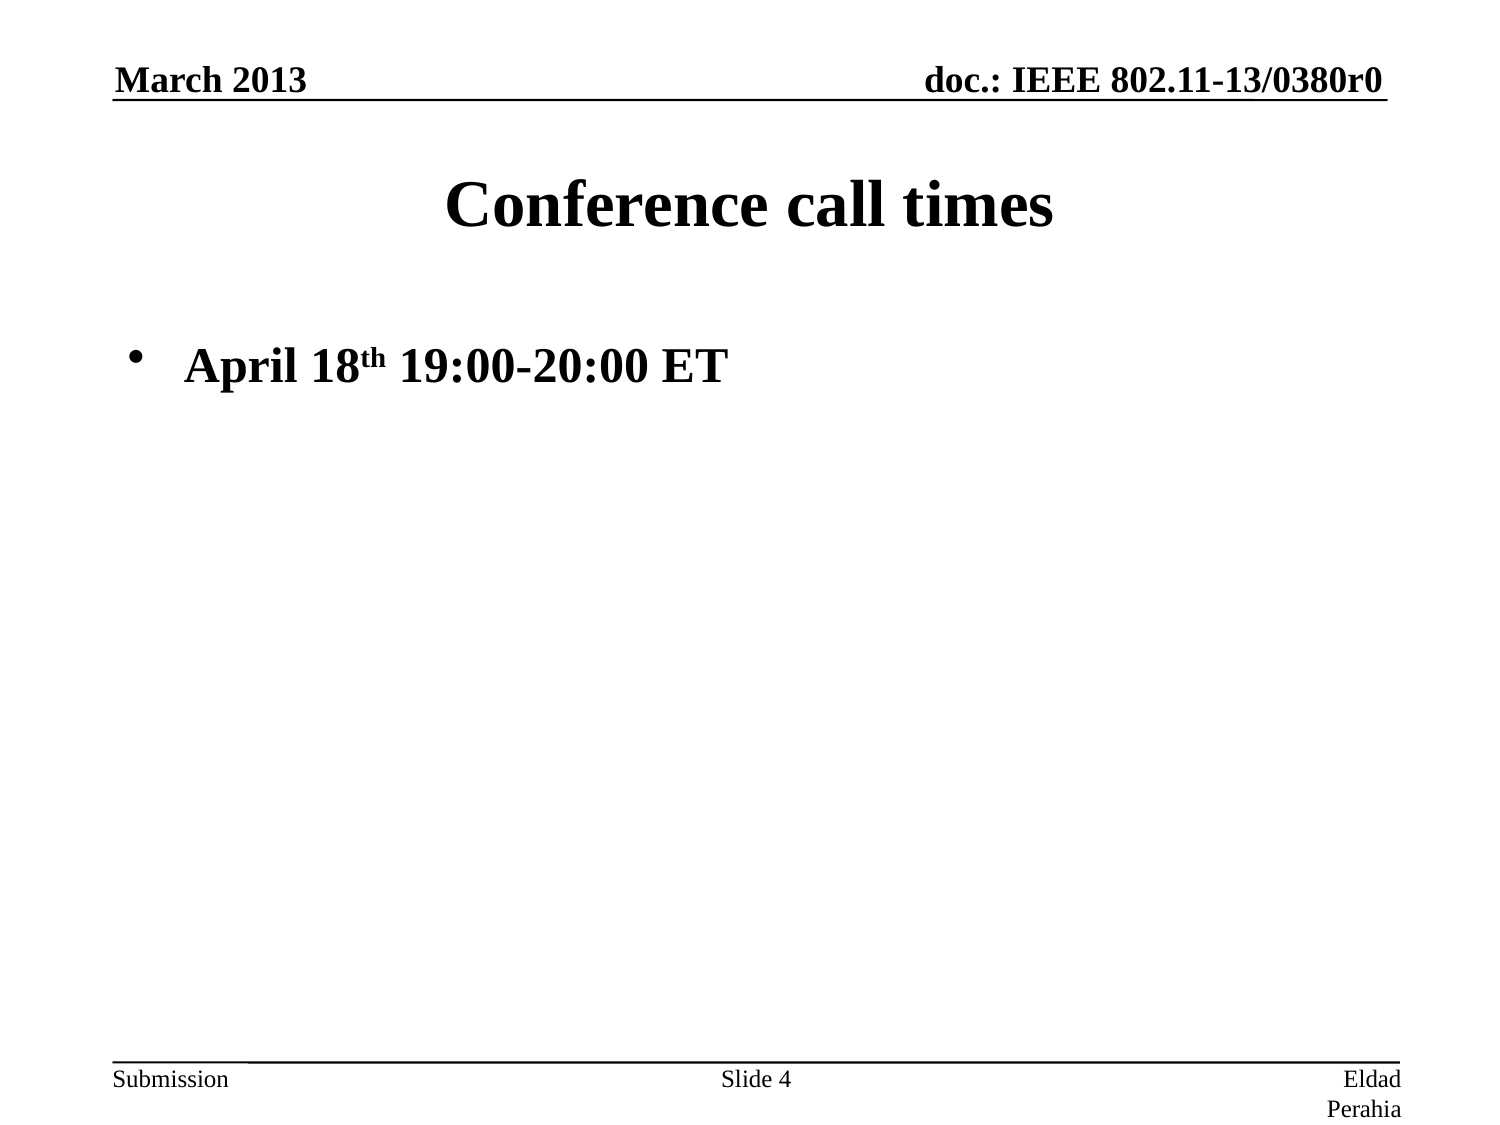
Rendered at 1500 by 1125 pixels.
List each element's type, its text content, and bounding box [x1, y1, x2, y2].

list April 18th 19:00-20:00 ET [112, 324, 1388, 1001]
text_box March 2013 [115, 54, 308, 100]
footer Eldad Perahia, Intel Corporation [1324, 1061, 1402, 1093]
slide_number Slide 4 [712, 1061, 800, 1093]
title Conference call times [112, 112, 1388, 288]
